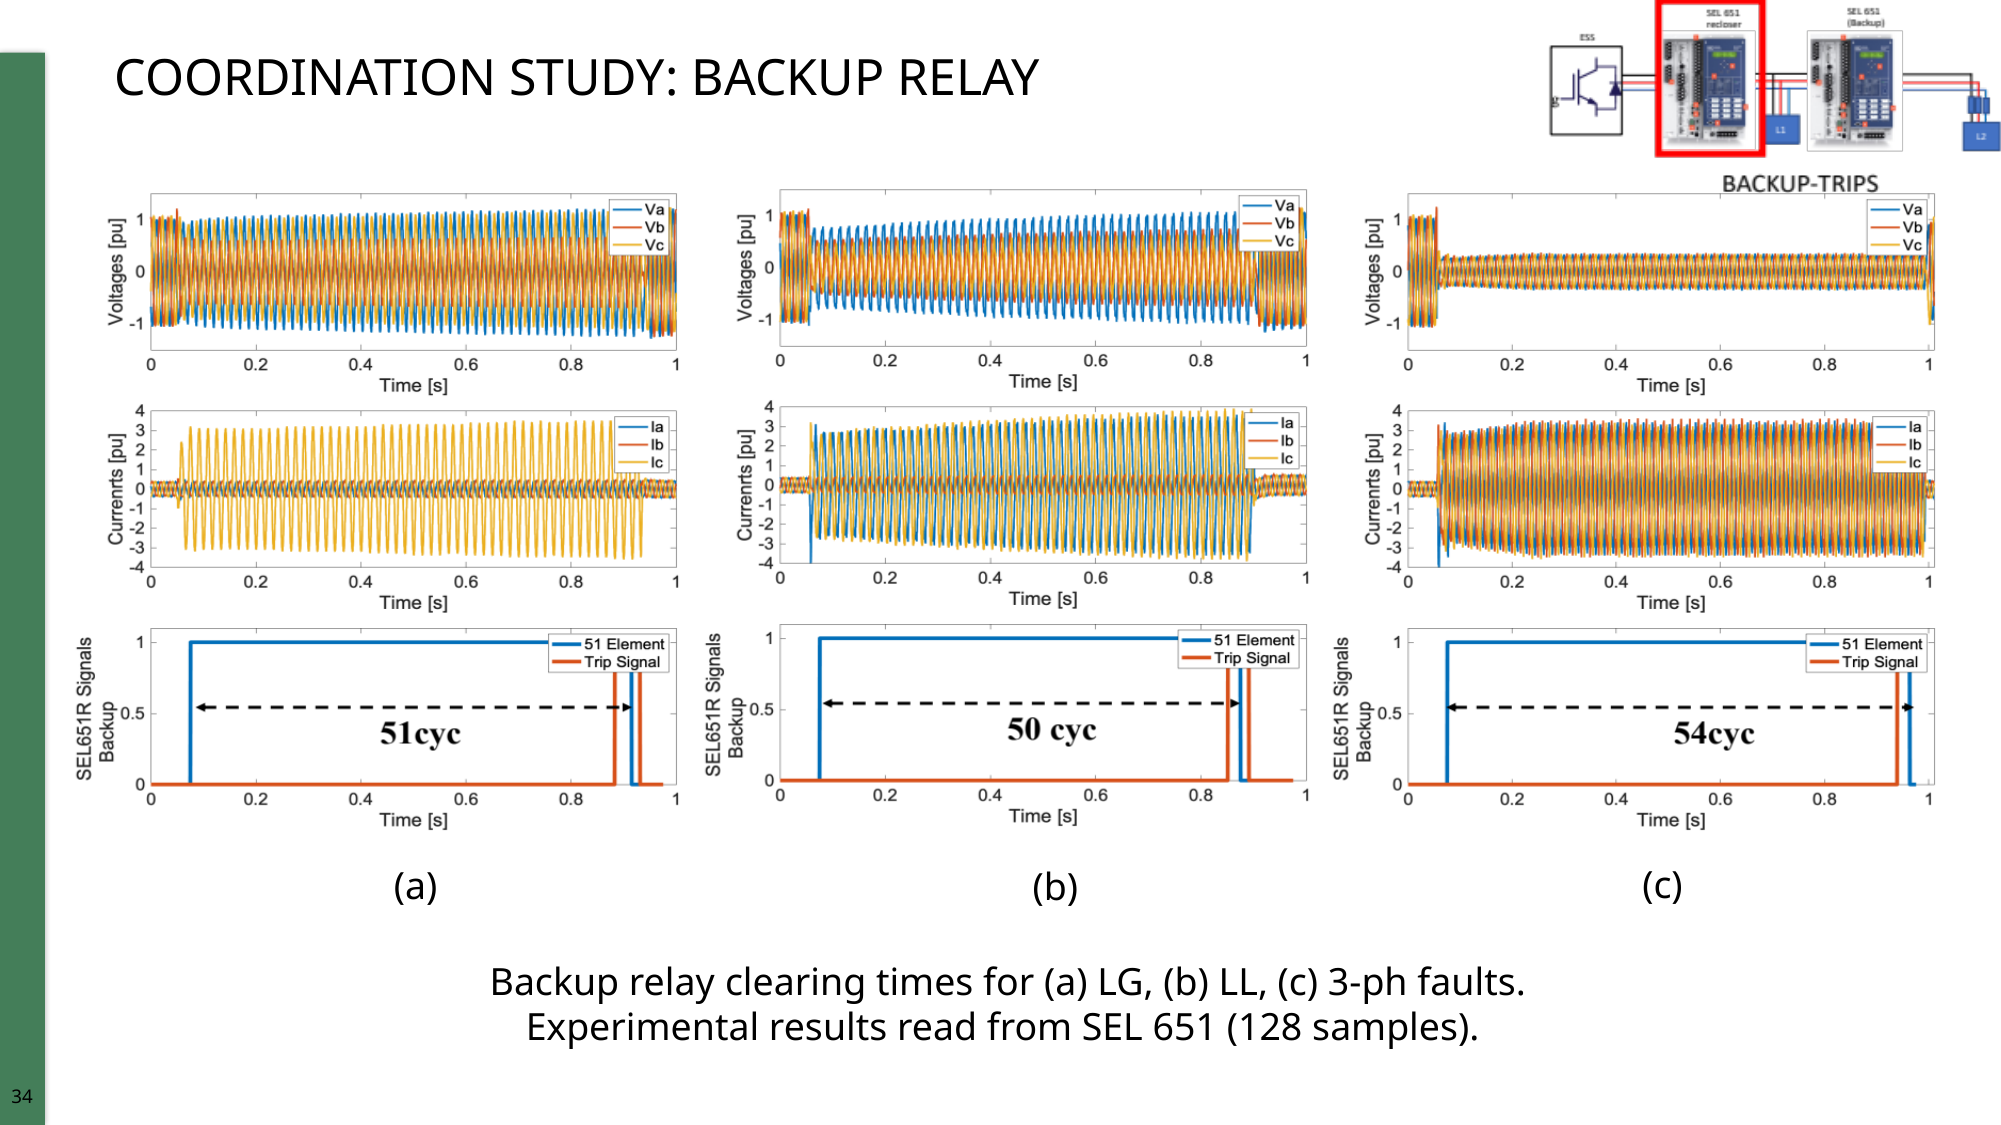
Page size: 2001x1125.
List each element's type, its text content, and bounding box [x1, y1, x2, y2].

title COORDINATION STUDY: BACKUP RELAY [99, 44, 1492, 115]
text_box (b) [1017, 860, 1094, 916]
picture [63, 0, 2000, 861]
text_box (c) [1627, 861, 1698, 915]
text_box (a) [379, 861, 453, 916]
text_box Backup relay clearing times for (a) LG, (b) LL, (c) 3-ph faults. Experimental results read from SEL 651 (128 samples). [278, 951, 1663, 1056]
